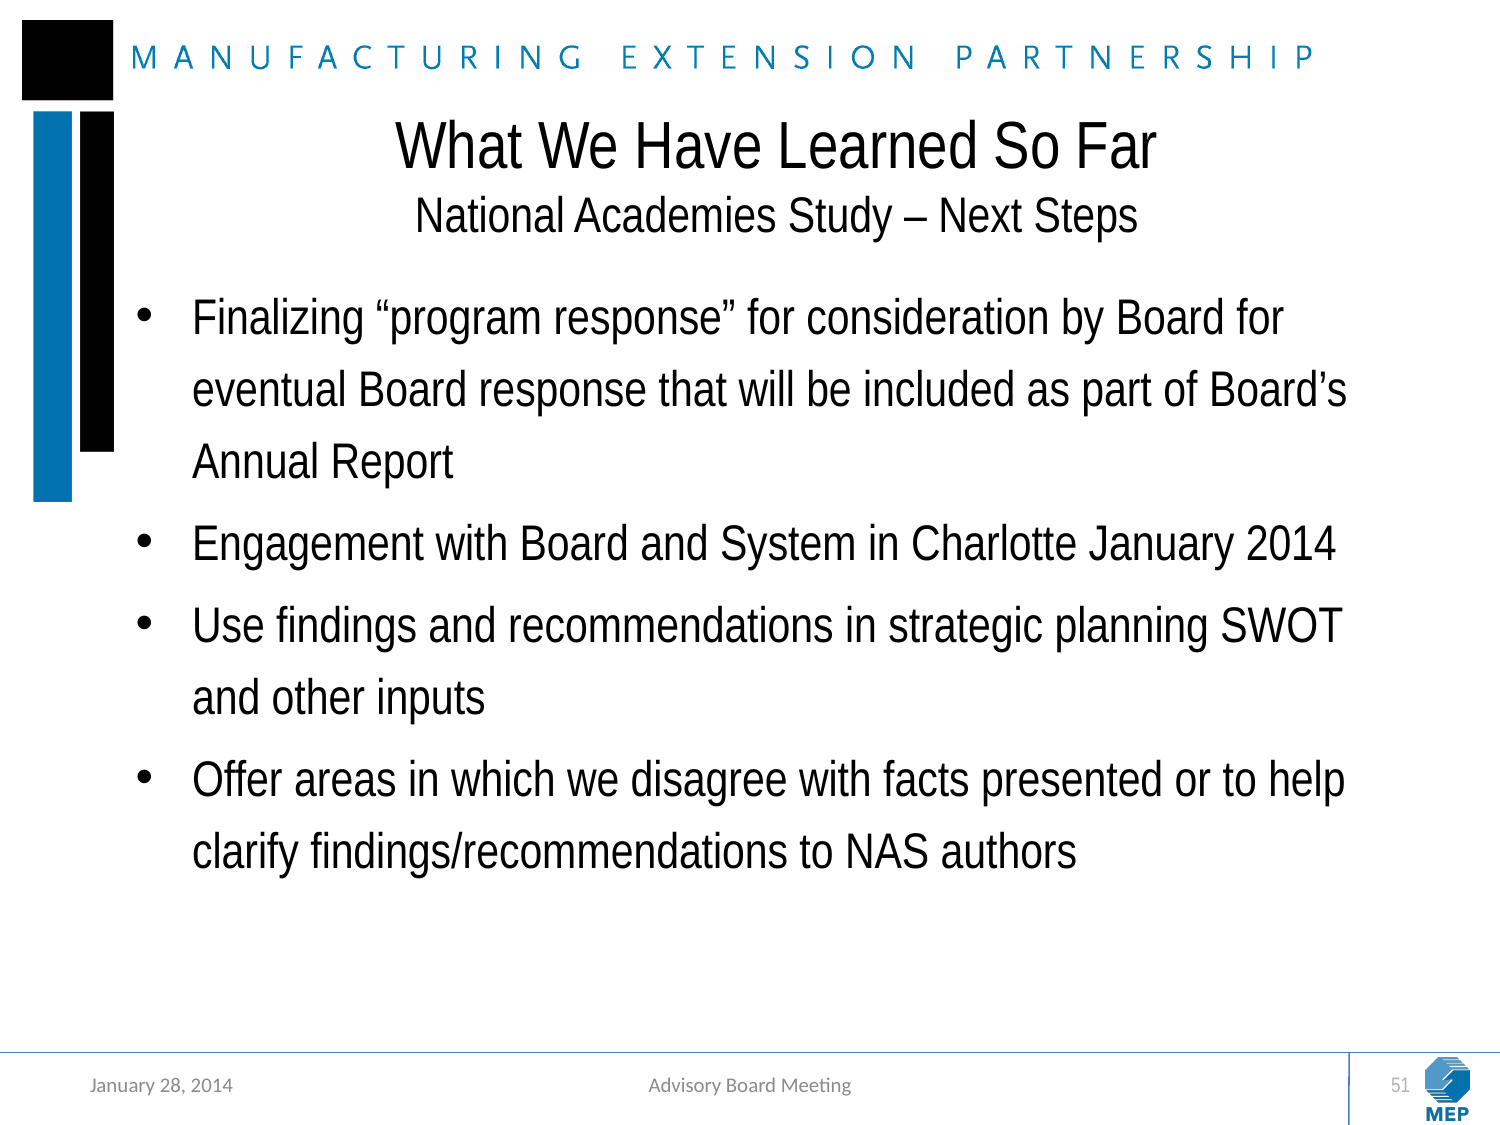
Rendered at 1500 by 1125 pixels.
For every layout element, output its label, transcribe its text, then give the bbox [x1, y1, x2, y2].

list [129, 200, 1425, 1038]
slide_number 51 [1074, 1066, 1425, 1103]
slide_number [75, 1066, 425, 1103]
text_box Finalizing “program response” for consideration by Board for eventual Board response that will be included as part of Board’s Annual Report Engagement with Board and System in Charlotte January 2014 Use findings and recommendations in strategic planning SWOT and other inputs Offer areas in which we disagree with facts presented or to help clarify findings/recommendations to NAS authors [120, 224, 1417, 1063]
picture [855, 48, 871, 66]
title What We Have Learned So Far National Academies Study – Next Steps [129, 112, 1425, 200]
picture [1425, 1057, 1470, 1121]
picture [22, 20, 114, 502]
footer Advisory Board Meeting [512, 1066, 988, 1103]
picture [129, 43, 1314, 70]
